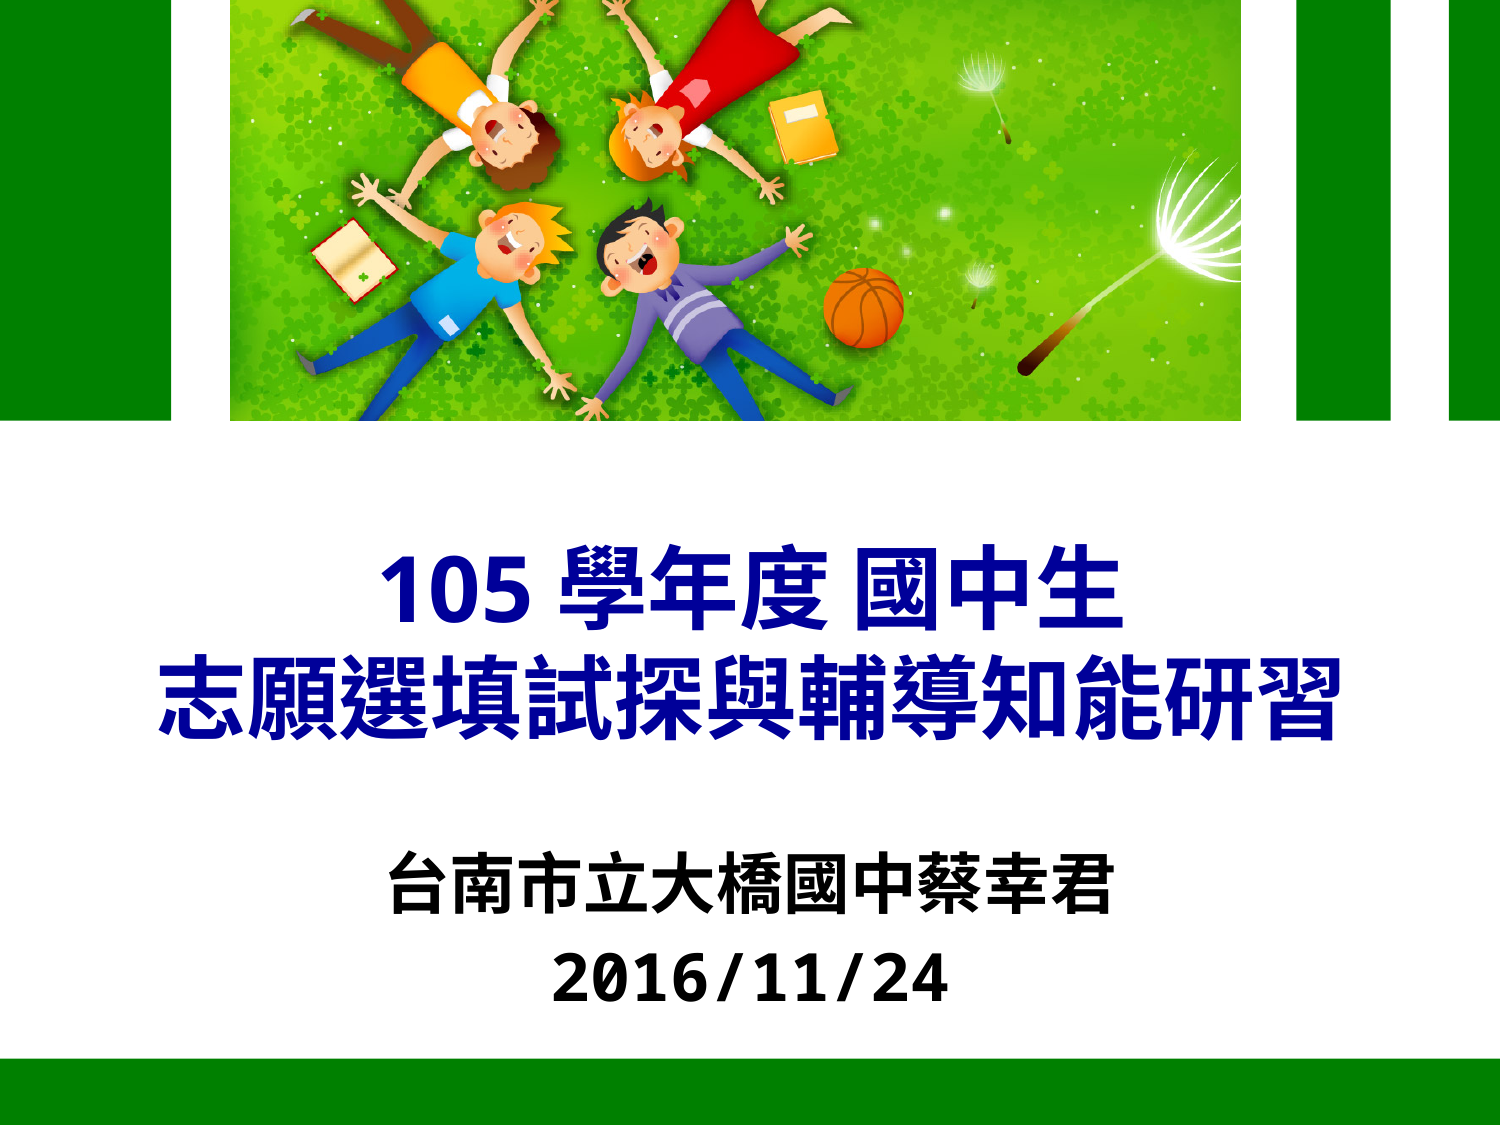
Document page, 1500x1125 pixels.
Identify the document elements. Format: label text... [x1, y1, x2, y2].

text_box [1294, 0, 1393, 423]
subtitle 台南市立大橋國中蔡幸君 2016/11/24 [224, 833, 1276, 1012]
picture [229, 0, 1241, 421]
text_box [0, 1057, 1500, 1125]
text_box [0, 0, 173, 423]
text_box [1447, 0, 1500, 423]
title 105學年度 國中生 志願選填試探與輔導知能研習 [114, 494, 1390, 788]
